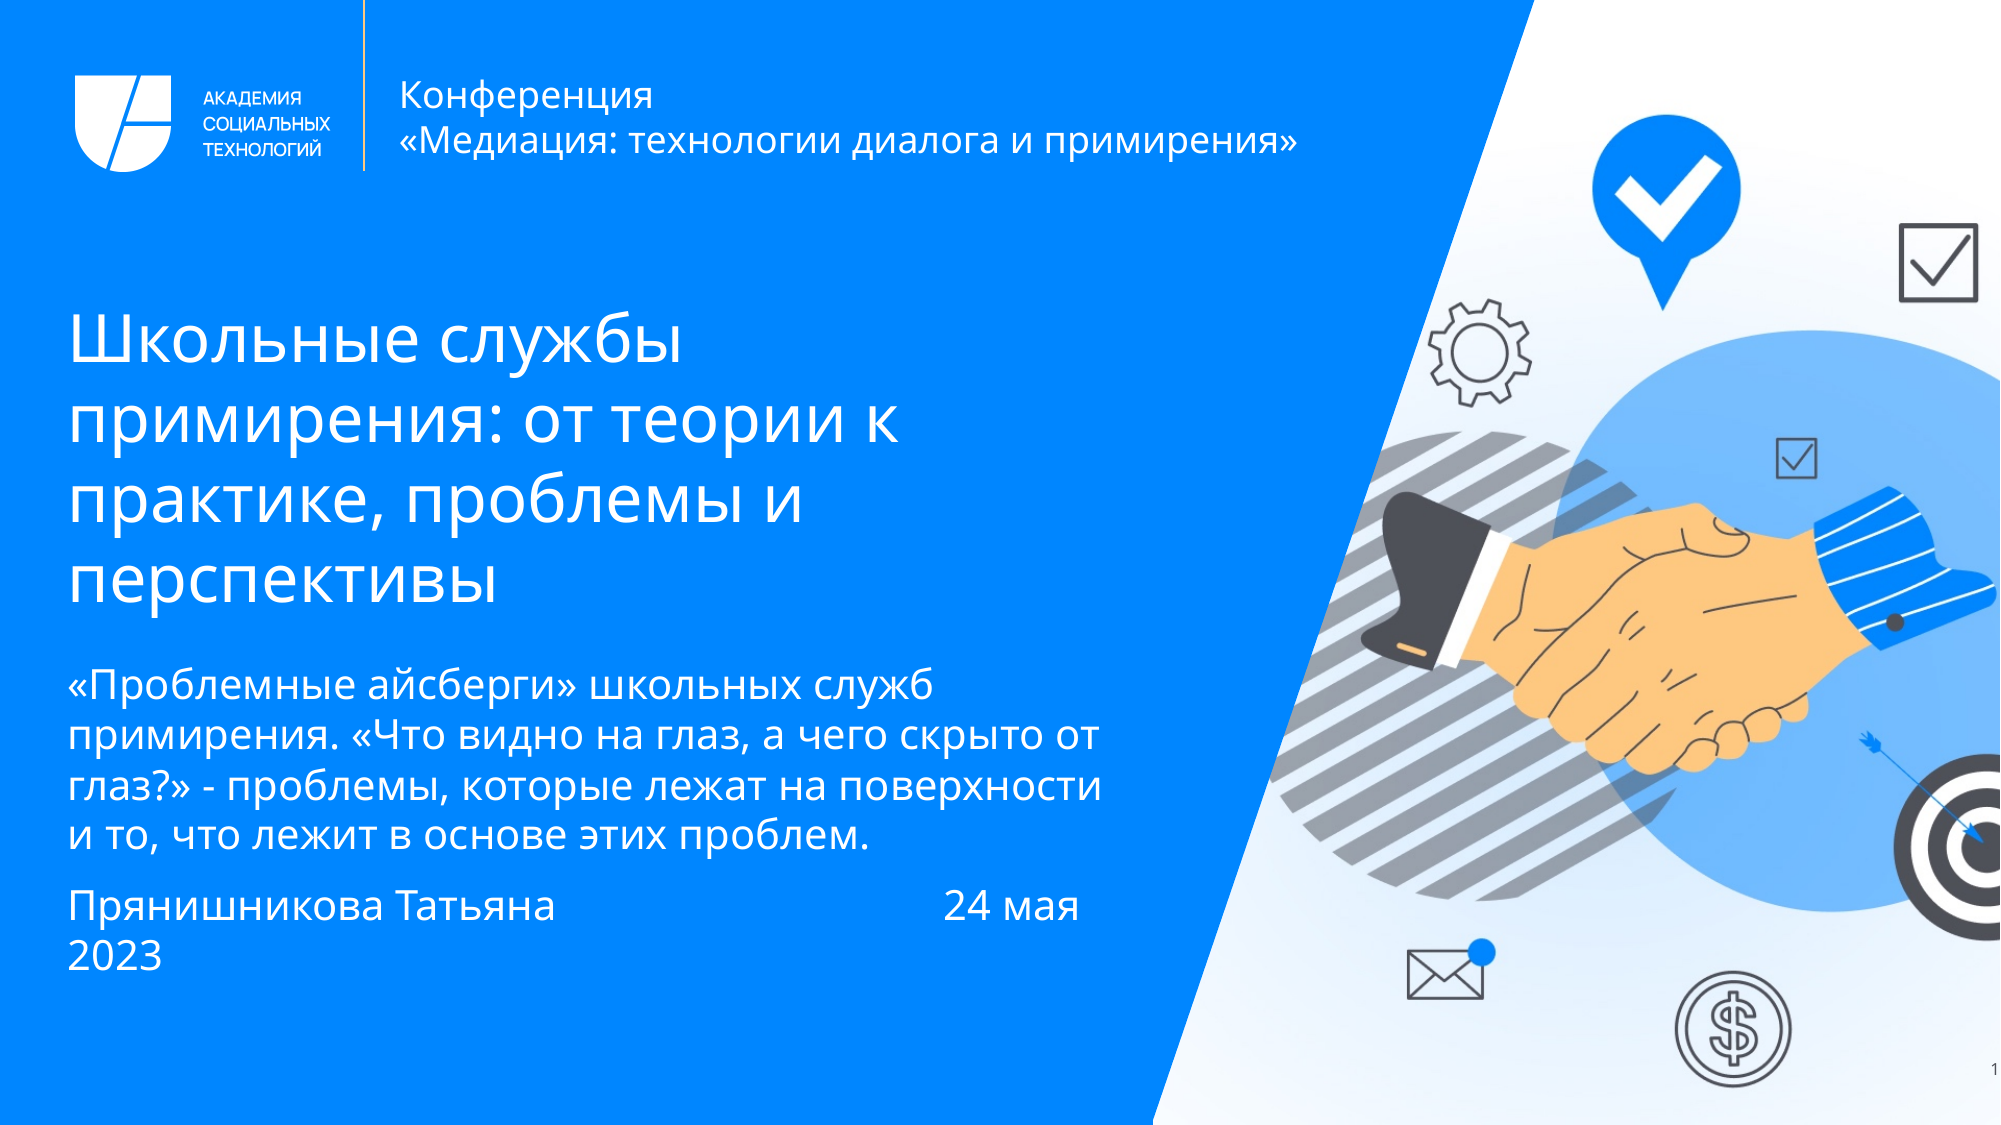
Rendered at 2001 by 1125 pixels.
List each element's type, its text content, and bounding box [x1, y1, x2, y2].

picture [1153, 0, 2000, 1125]
title Школьные службы примирения: от теории к практике, проблемы и перспективы [67, 373, 1117, 616]
picture [43, 43, 363, 204]
slide_number 1 [1903, 1058, 2000, 1079]
subtitle «Проблемные айсберги» школьных служб примирения. «Что видно на глаз, а чего скрыто от глаз?» - проблемы, которые лежат на поверхности и то, что лежит в основе этих проблем. Прянишникова Татьяна 24 мая 2023 [67, 658, 1123, 932]
